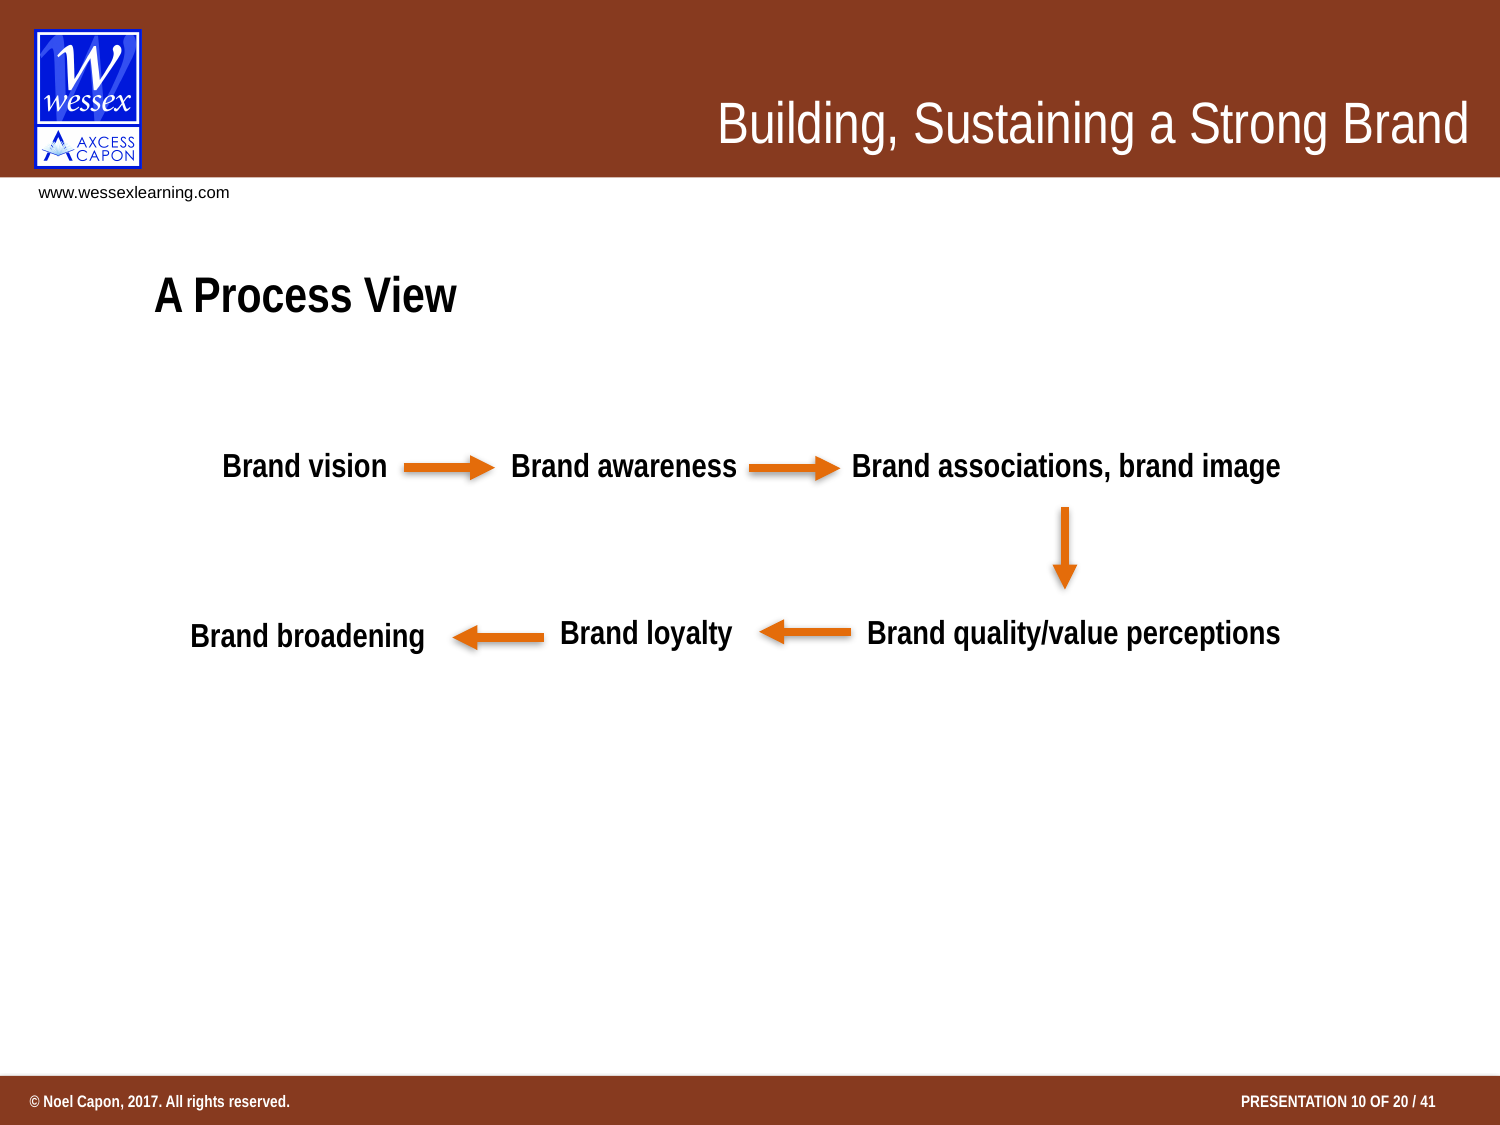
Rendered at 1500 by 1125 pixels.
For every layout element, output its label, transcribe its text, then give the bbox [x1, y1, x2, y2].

picture [34, 28, 142, 169]
text_box Brand broadening [175, 606, 441, 662]
text_box Brand associations, brand image [837, 437, 1297, 492]
text_box Brand quality/value perceptions [852, 603, 1297, 659]
text_box Brand vision [207, 437, 403, 492]
text_box Building, Sustaining a Strong Brand [0, 0, 1500, 178]
text_box Brand awareness [496, 437, 753, 492]
text_box Brand loyalty [545, 603, 748, 659]
text_box www.wessexlearning.com [38, 182, 231, 203]
text_box A Process View [153, 262, 1462, 323]
